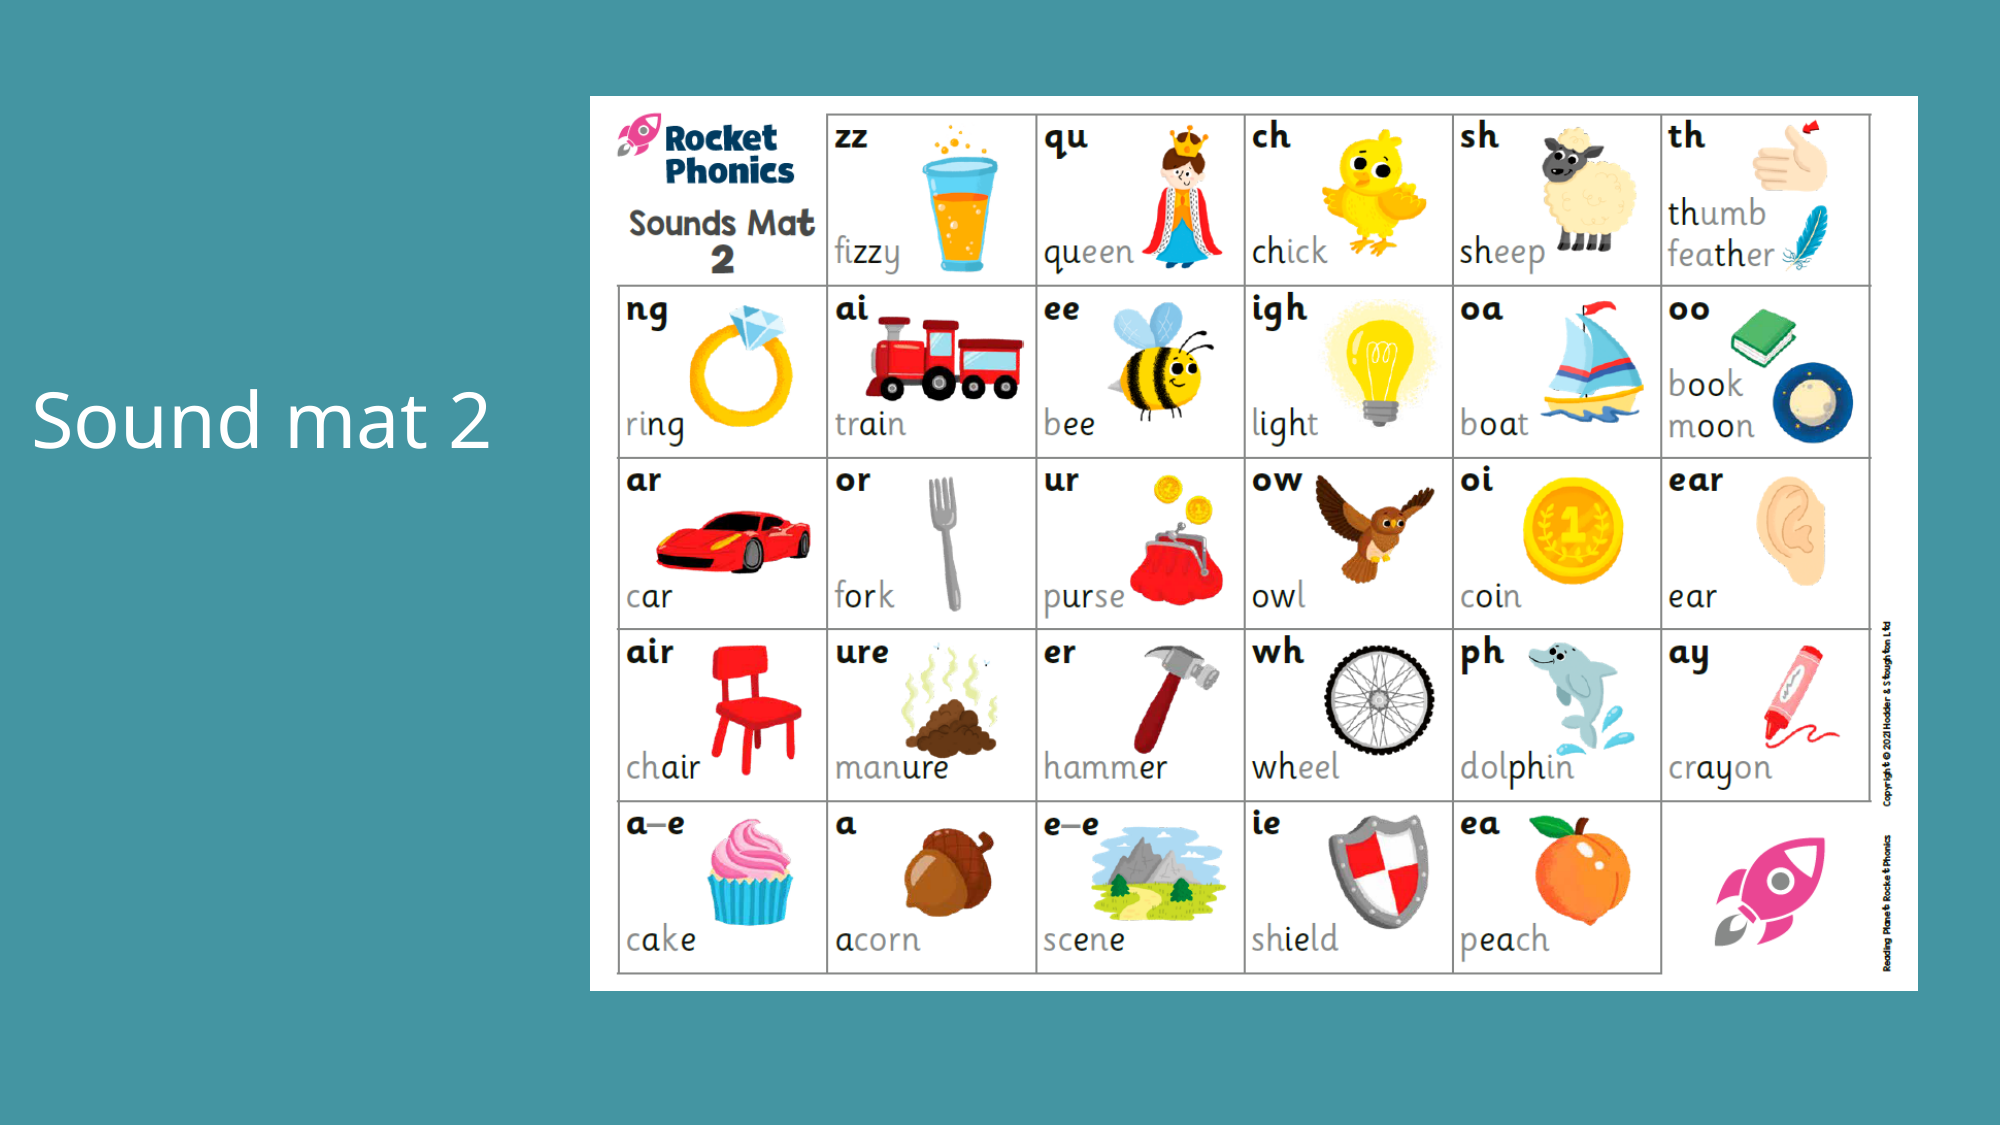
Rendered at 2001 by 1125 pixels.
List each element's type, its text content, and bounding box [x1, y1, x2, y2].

title Sound mat 2 [16, 373, 521, 482]
picture [590, 96, 1918, 991]
